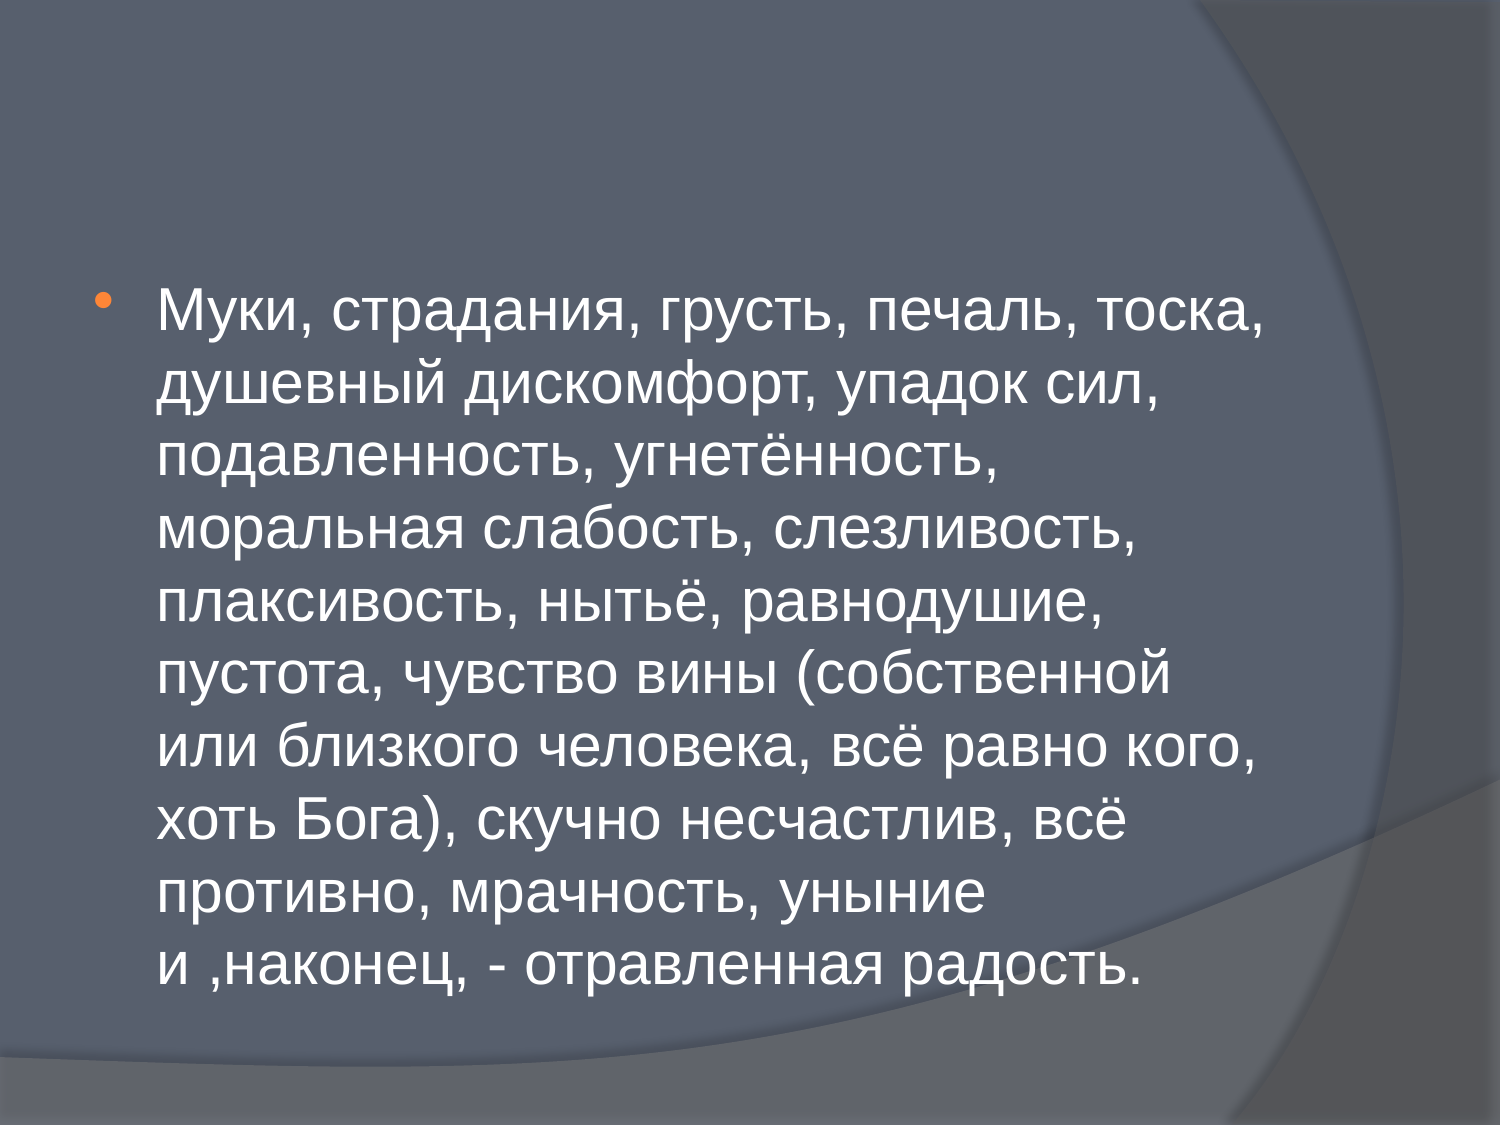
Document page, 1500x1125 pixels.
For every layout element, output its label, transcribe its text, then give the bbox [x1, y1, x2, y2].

list Муки, страдания, грусть, печаль, тоска, душевный дискомфорт, упадок сил, подавленность, угнетённость, моральная слабость, слезливость, плаксивость, нытьё, равнодушие, пустота, чувство вины (собственной или близкого человека, всё равно кого, хоть Бога), скучно несчастлив, всё противно, мрачность, уныние и ,наконец, - отравленная радость. [75, 262, 1300, 1005]
